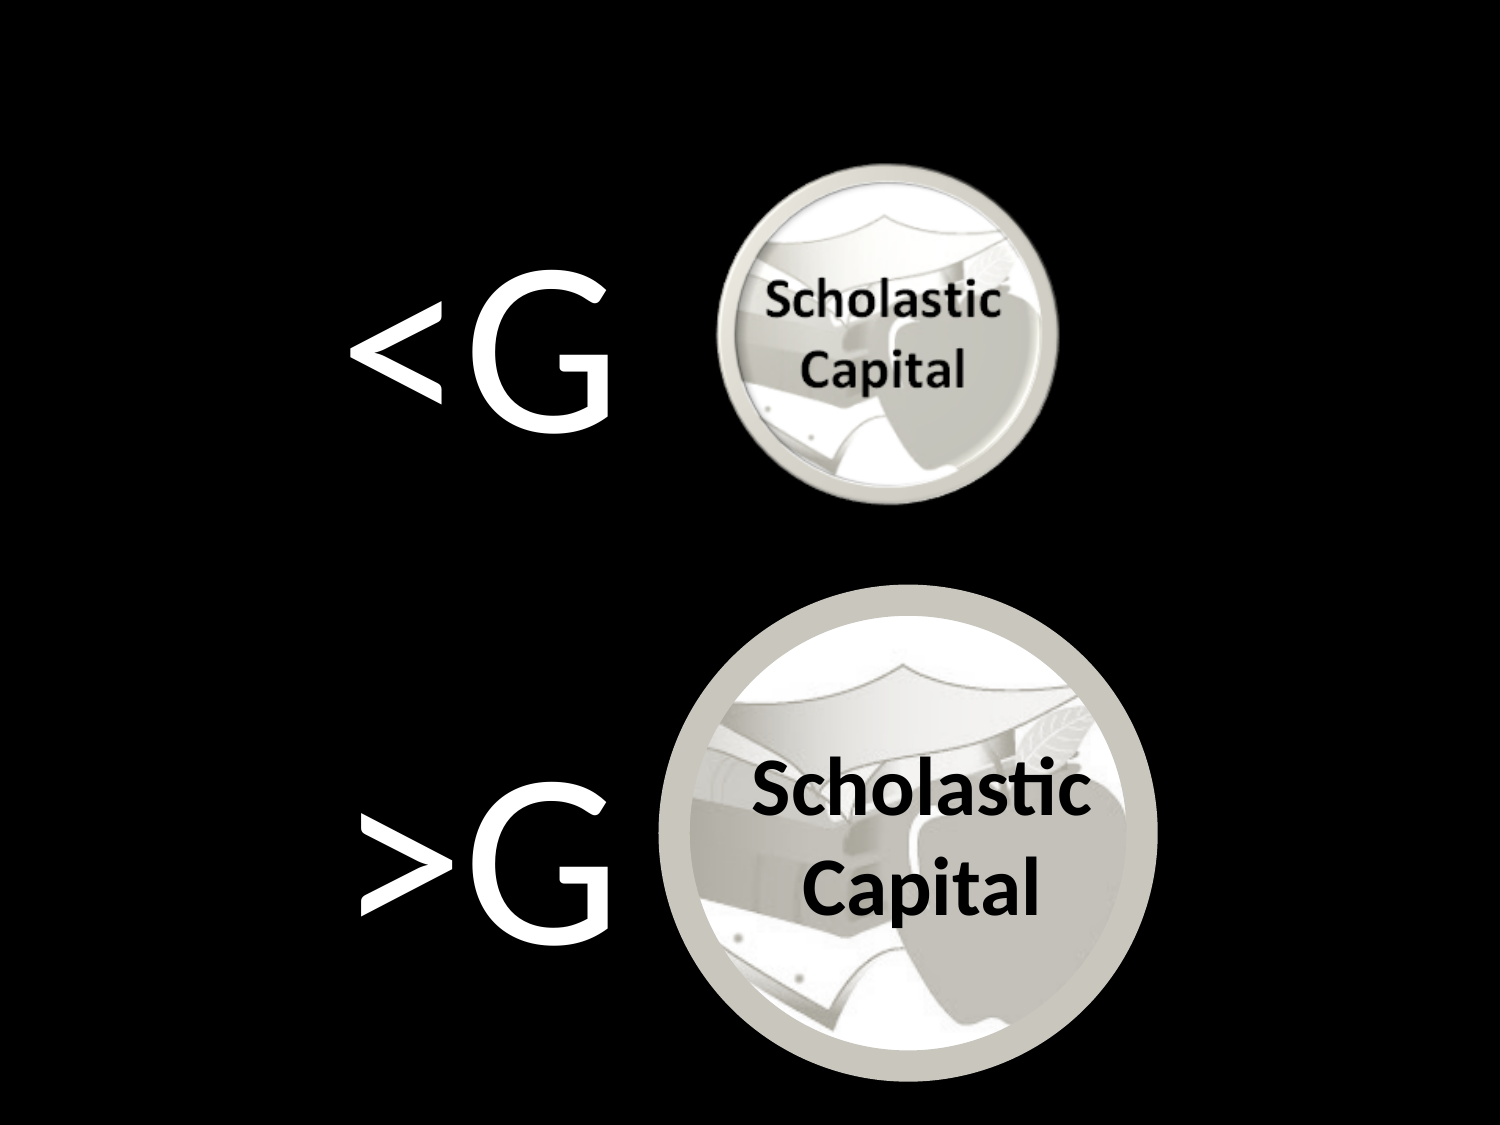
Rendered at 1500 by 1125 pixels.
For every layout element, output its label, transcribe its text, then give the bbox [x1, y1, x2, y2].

picture [702, 137, 1077, 532]
text_box >G [324, 687, 655, 1003]
text_box <G [324, 175, 656, 490]
picture [673, 599, 1143, 1067]
